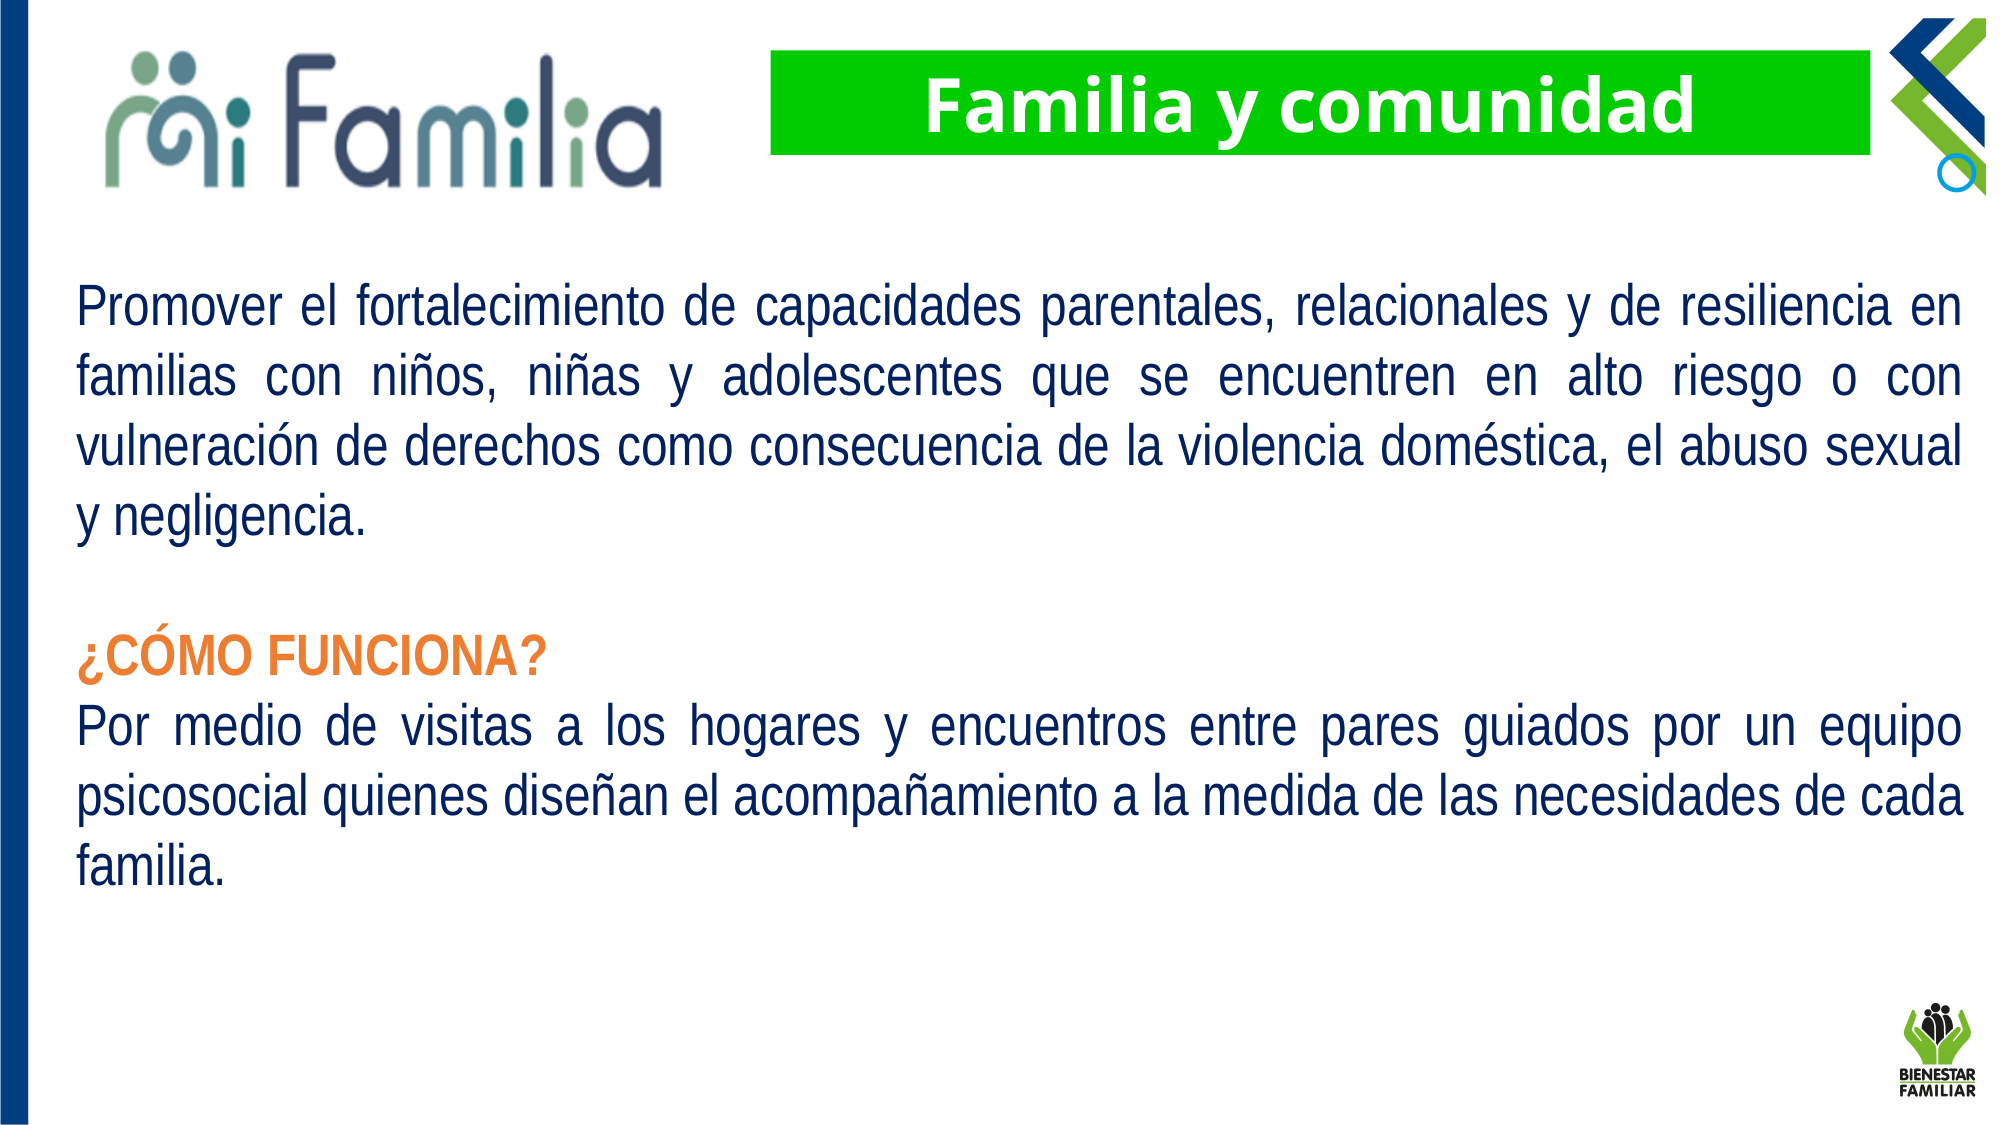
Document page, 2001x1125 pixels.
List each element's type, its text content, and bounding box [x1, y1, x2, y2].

picture [0, 0, 2001, 1125]
text_box Promover el fortalecimiento de capacidades parentales, relacionales y de resiliencia en familias con niños, niñas y adolescentes que se encuentren en alto riesgo o con vulneración de derechos como consecuencia de la violencia doméstica, el abuso sexual y negligencia. ¿CÓMO FUNCIONA? Por medio de visitas a los hogares y encuentros entre pares guiados por un equipo psicosocial quienes diseñan el acompañamiento a la medida de las necesidades de cada familia. [61, 260, 1979, 975]
text_box Familia y comunidad [770, 49, 1871, 156]
